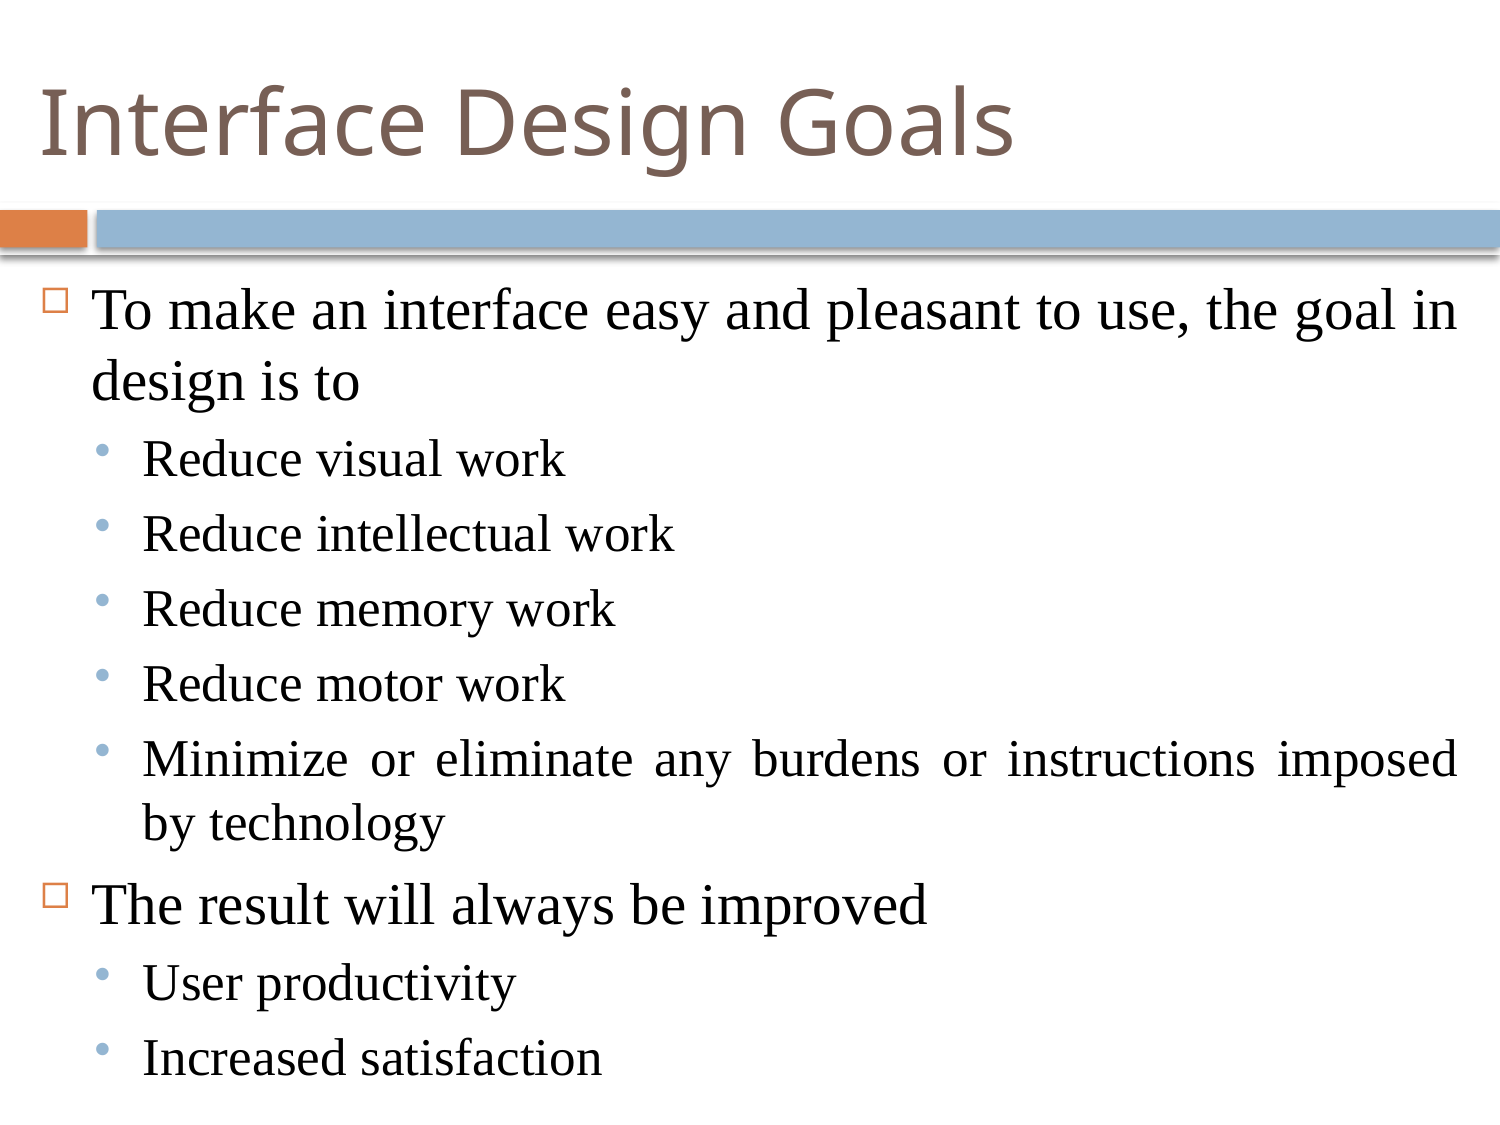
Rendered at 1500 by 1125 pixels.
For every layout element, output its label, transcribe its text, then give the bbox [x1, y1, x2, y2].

title Interface Design Goals [24, 37, 1475, 200]
list To make an interface easy and pleasant to use, the goal in design is to Reduce visual work Reduce intellectual work Reduce memory work Reduce motor work Minimize or eliminate any burdens or instructions imposed by technology The result will always be improved User productivity Increased satisfaction [24, 262, 1475, 1100]
